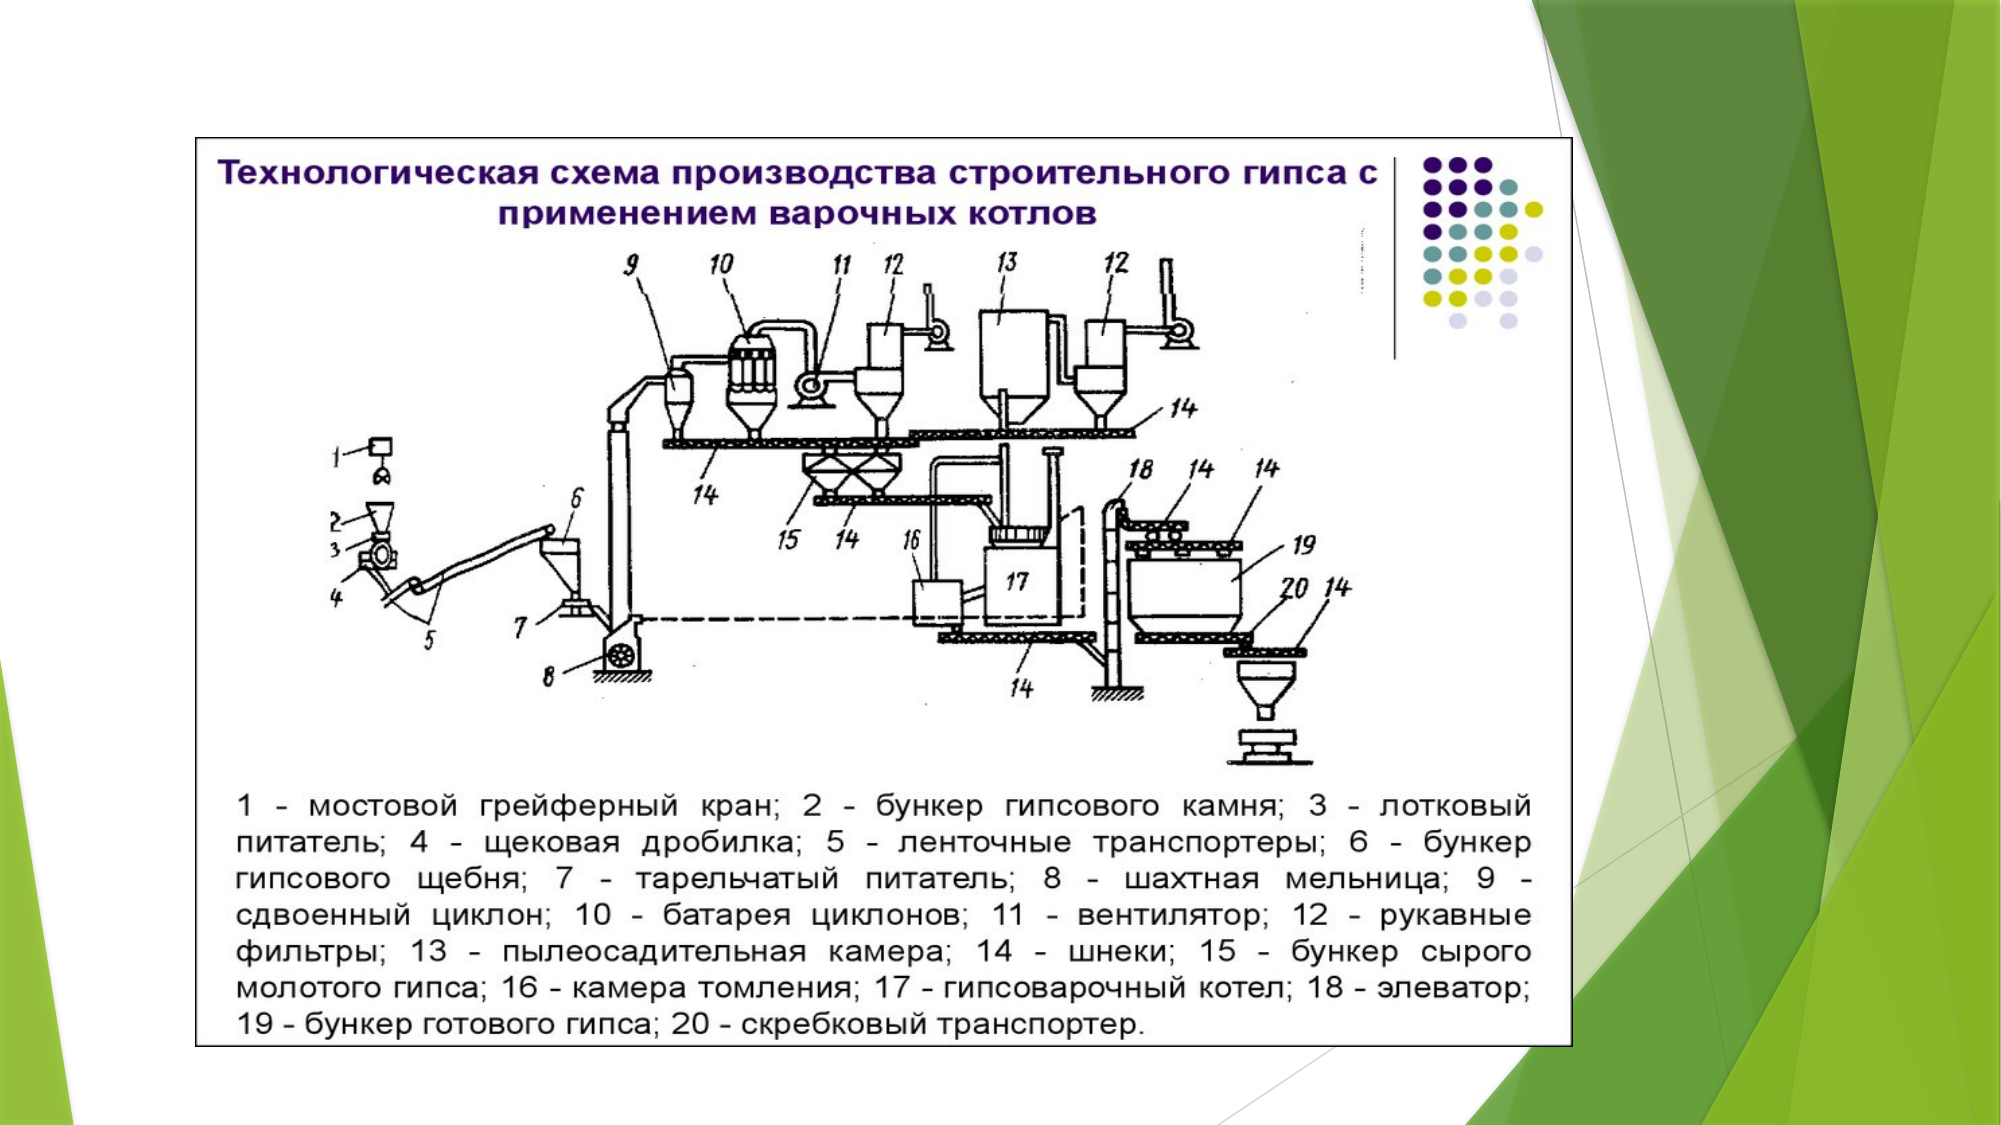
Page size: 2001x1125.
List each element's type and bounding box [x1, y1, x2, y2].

picture [194, 136, 1574, 1048]
